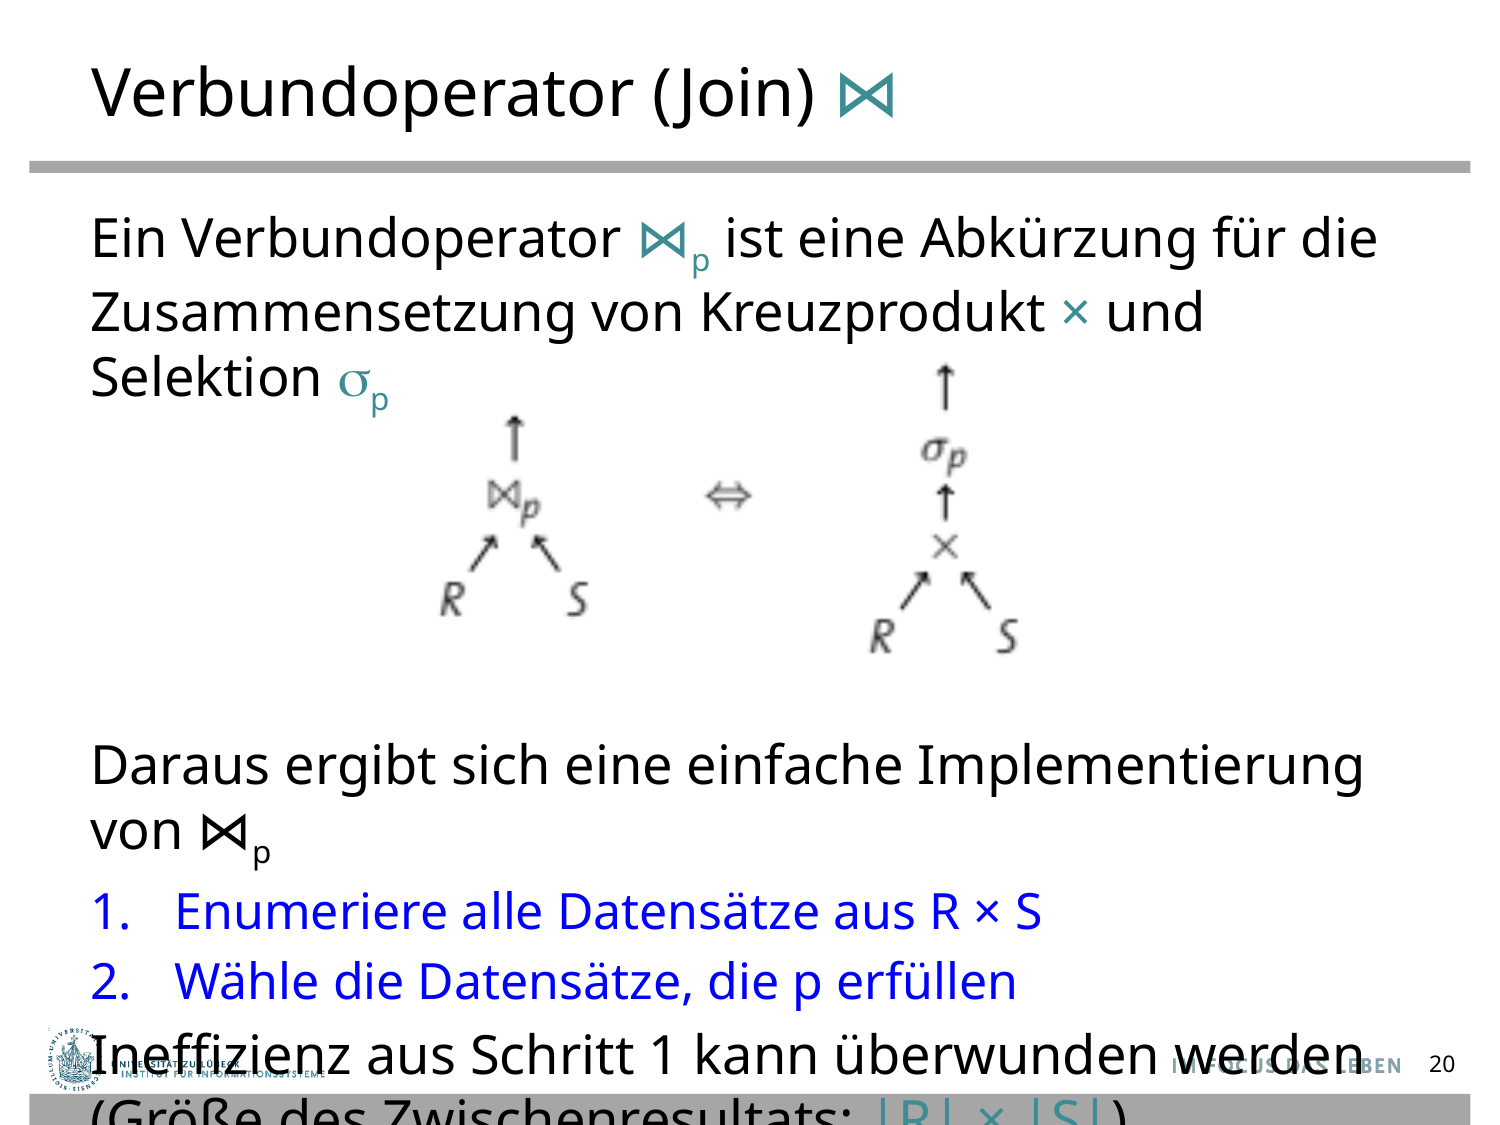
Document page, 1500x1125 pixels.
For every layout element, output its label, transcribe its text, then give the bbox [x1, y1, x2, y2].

list Ein Verbundoperator ⋈p ist eine Abkürzung für die Zusammensetzung von Kreuzprodukt × und Selektion sp Daraus ergibt sich eine einfache Implementierung von ⋈p Enumeriere alle Datensätze aus R × S Wähle die Datensätze, die p erfüllen Ineffizienz aus Schritt 1 kann überwunden werden (Größe des Zwischenresultats: |R| × |S|) [75, 196, 1436, 1012]
slide_number 20 [1305, 1050, 1471, 1083]
picture [1173, 1058, 1305, 1073]
title Verbundoperator (Join) ⋈ [76, 42, 1427, 126]
picture [418, 347, 1026, 664]
